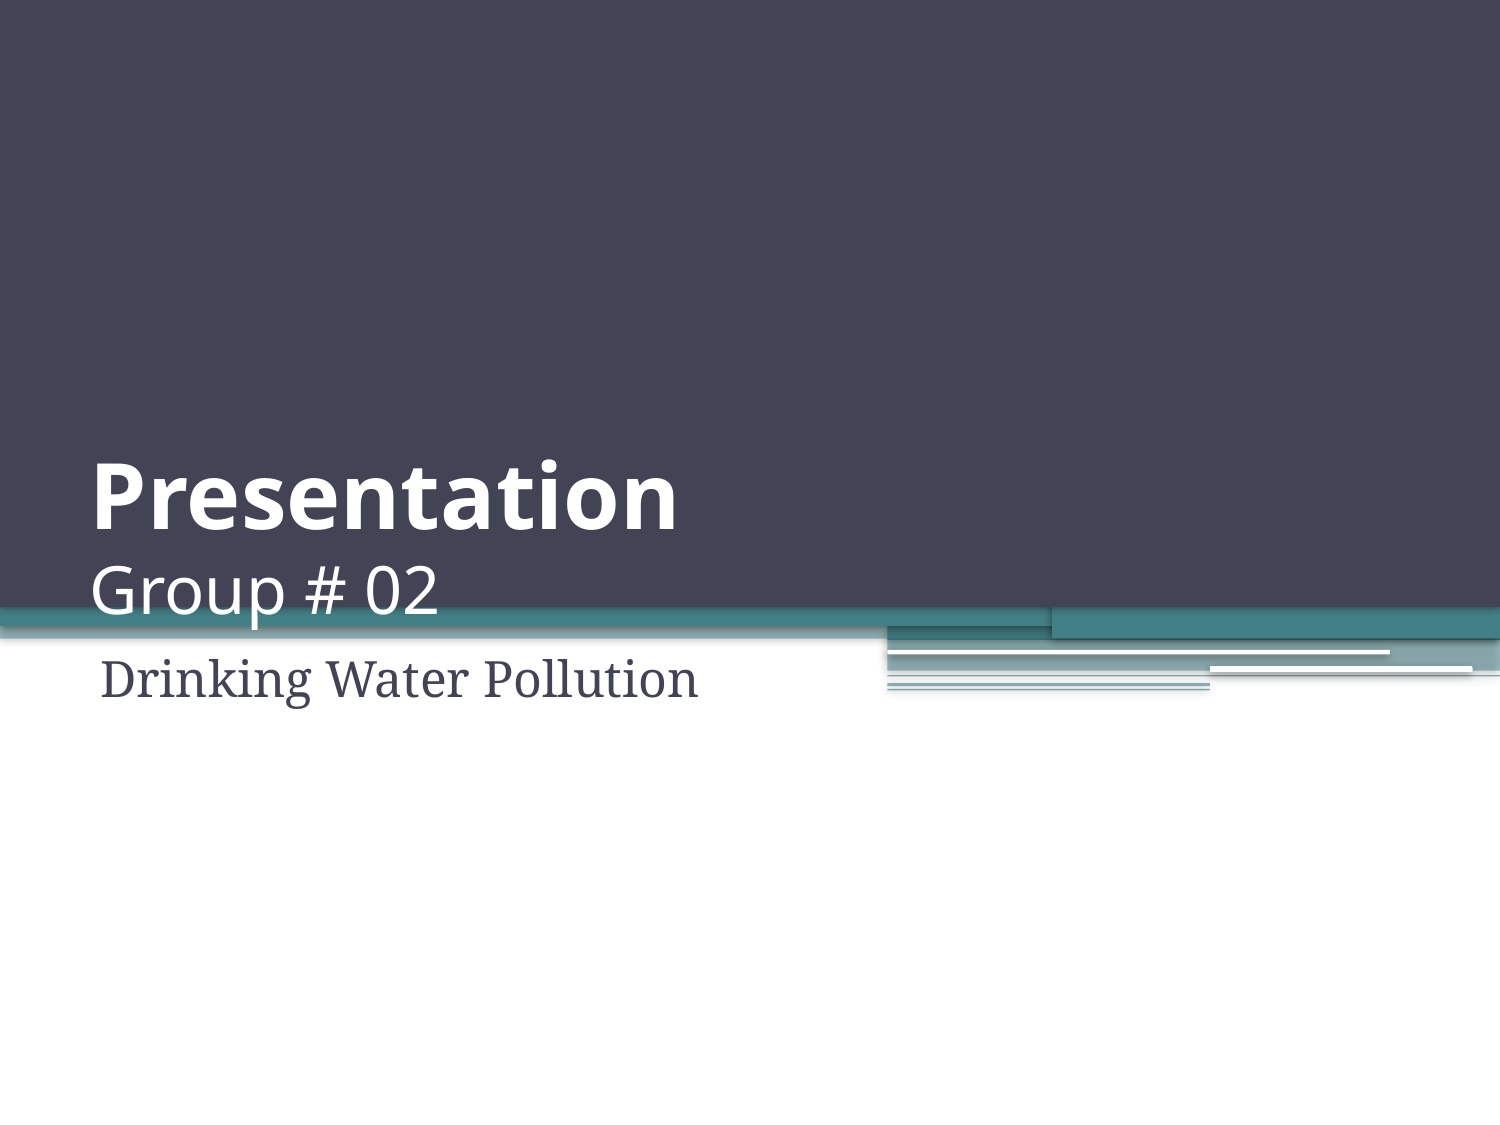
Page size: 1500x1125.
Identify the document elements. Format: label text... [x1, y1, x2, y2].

title Presentation Group # 02 [75, 394, 1463, 636]
subtitle Drinking Water Pollution [75, 639, 888, 928]
